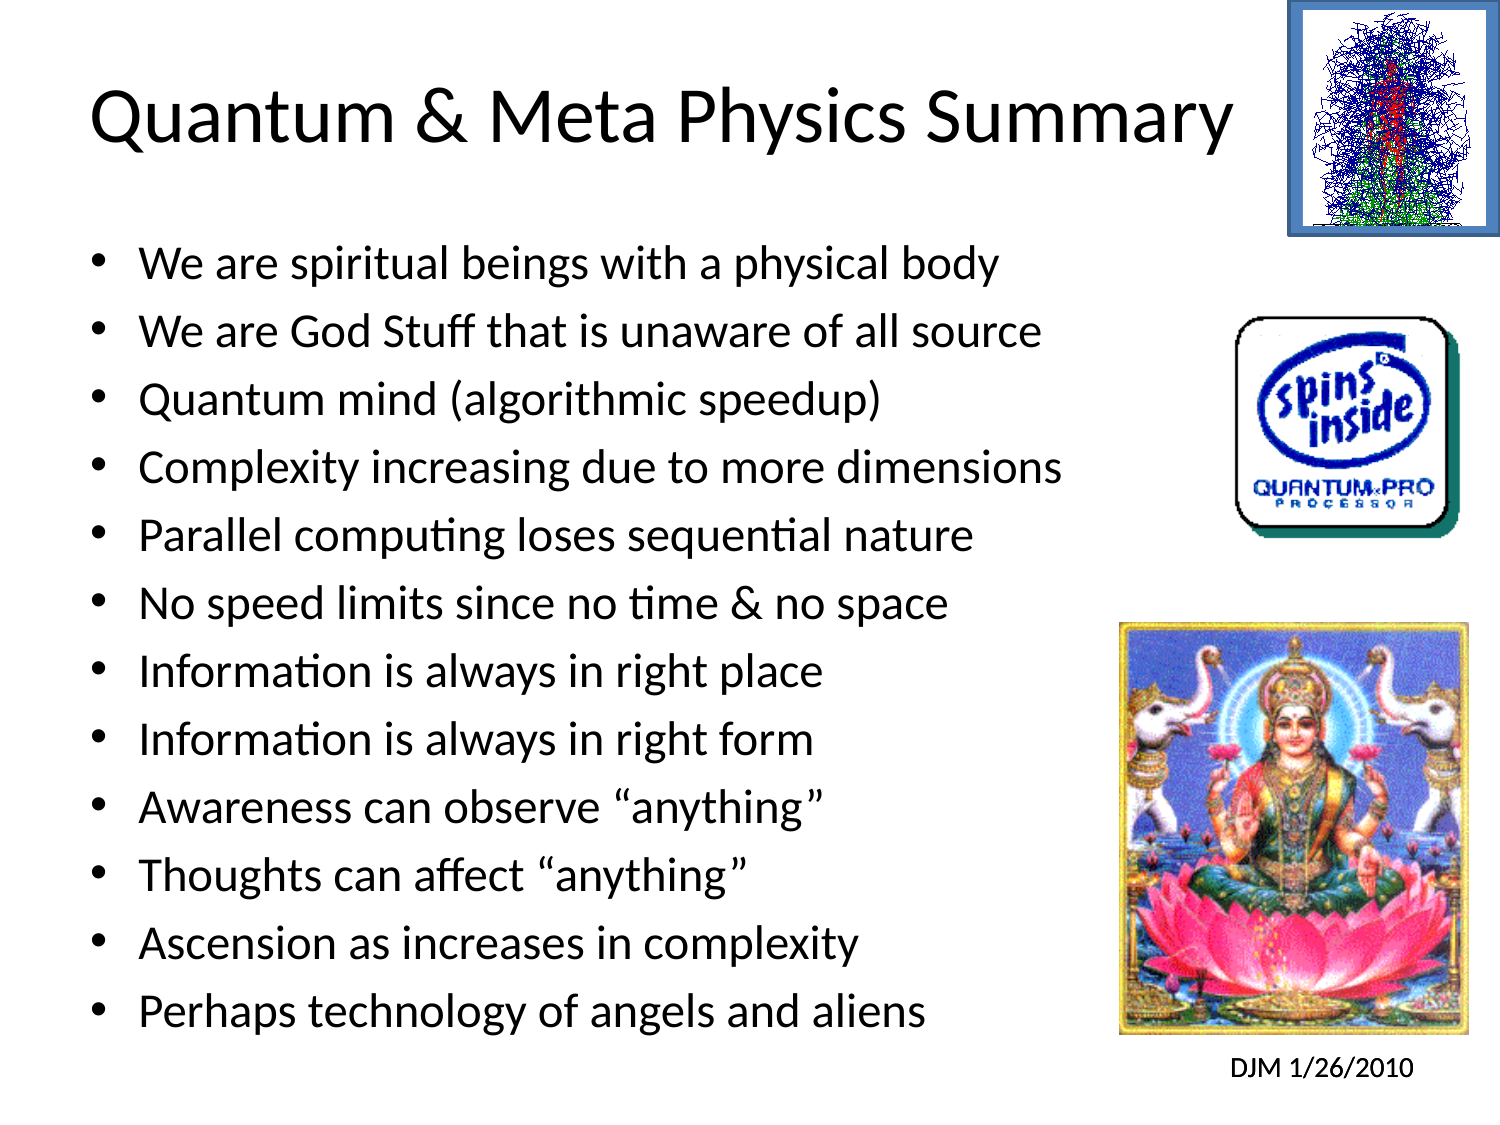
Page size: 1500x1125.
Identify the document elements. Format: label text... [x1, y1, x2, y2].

list We are spiritual beings with a physical body We are God Stuff that is unaware of all source Quantum mind (algorithmic speedup) Complexity increasing due to more dimensions Parallel computing loses sequential nature No speed limits since no time & no space Information is always in right place Information is always in right form Awareness can observe “anything” Thoughts can affect “anything” Ascension as increases in complexity Perhaps technology of angels and aliens [75, 222, 1403, 1057]
picture [1119, 621, 1469, 1035]
title Quantum & Meta Physics Summary [44, 45, 1281, 177]
picture [1302, 10, 1486, 226]
picture [1225, 307, 1474, 547]
